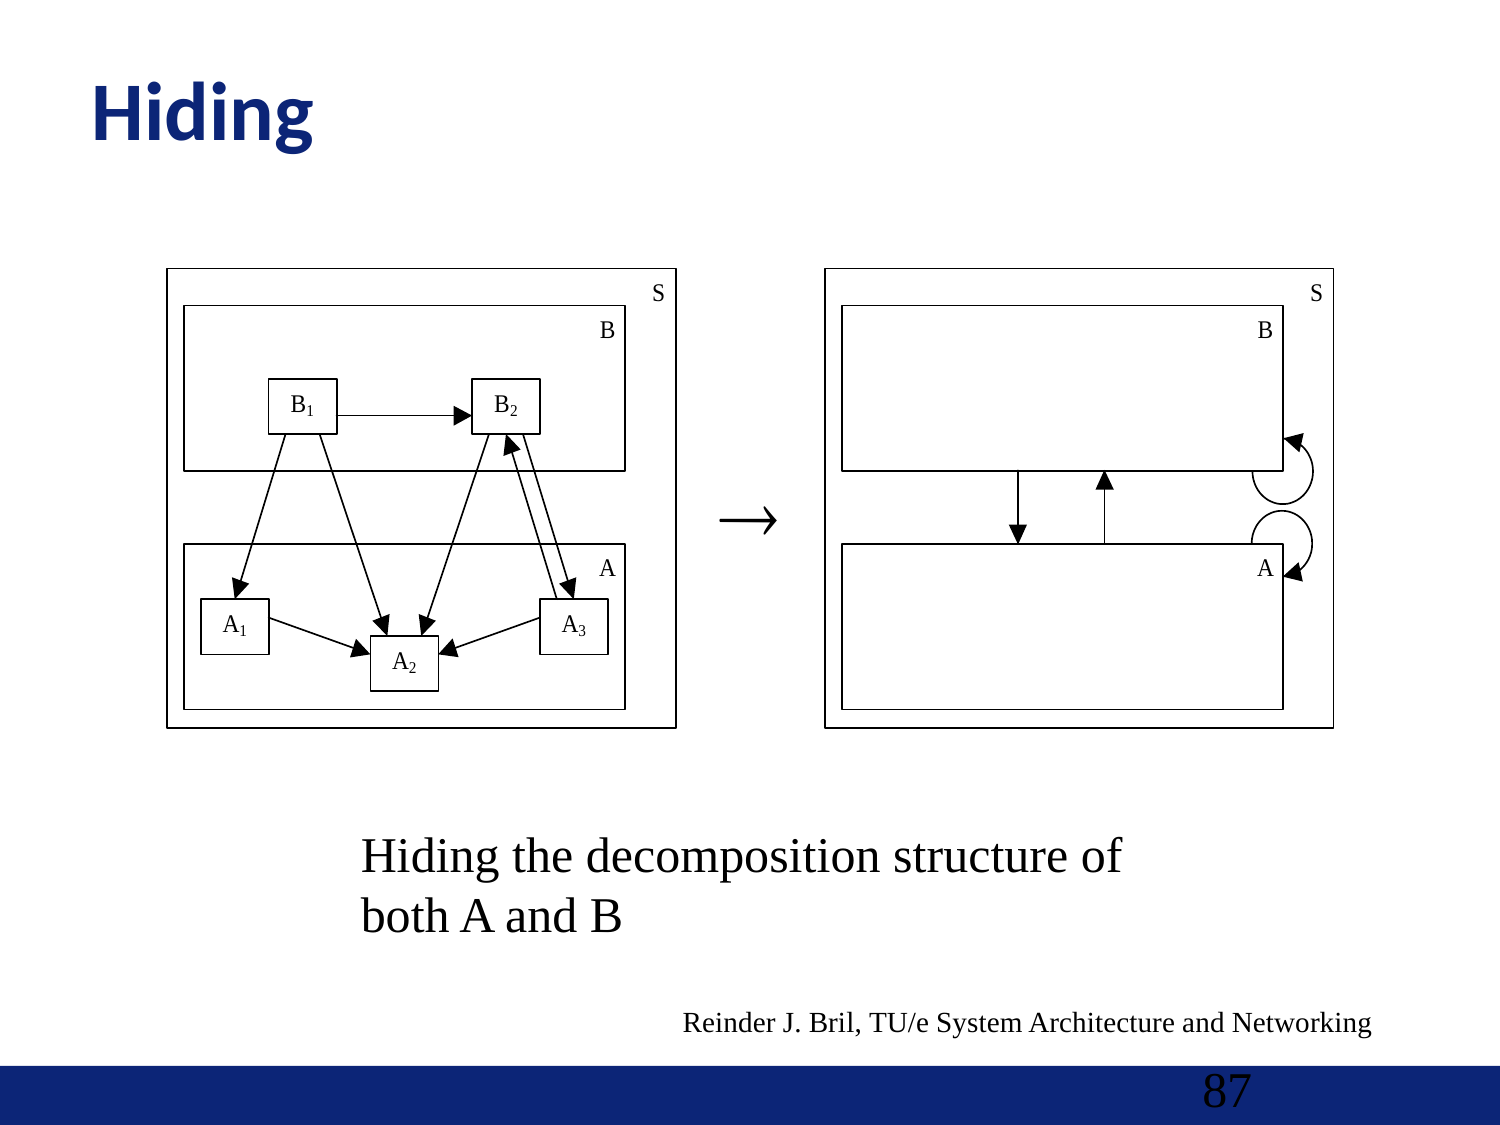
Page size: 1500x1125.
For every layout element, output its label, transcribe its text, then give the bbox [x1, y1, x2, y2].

slide_number 87 [1187, 1050, 1500, 1125]
text_box Hiding the decomposition structure of both A and B [346, 814, 1154, 950]
footer Reinder J. Bril, TU/e System Architecture and Networking [667, 996, 1427, 1059]
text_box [149, 249, 693, 746]
title Hiding [76, 54, 1412, 159]
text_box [807, 249, 1351, 746]
text_box  [703, 437, 797, 588]
